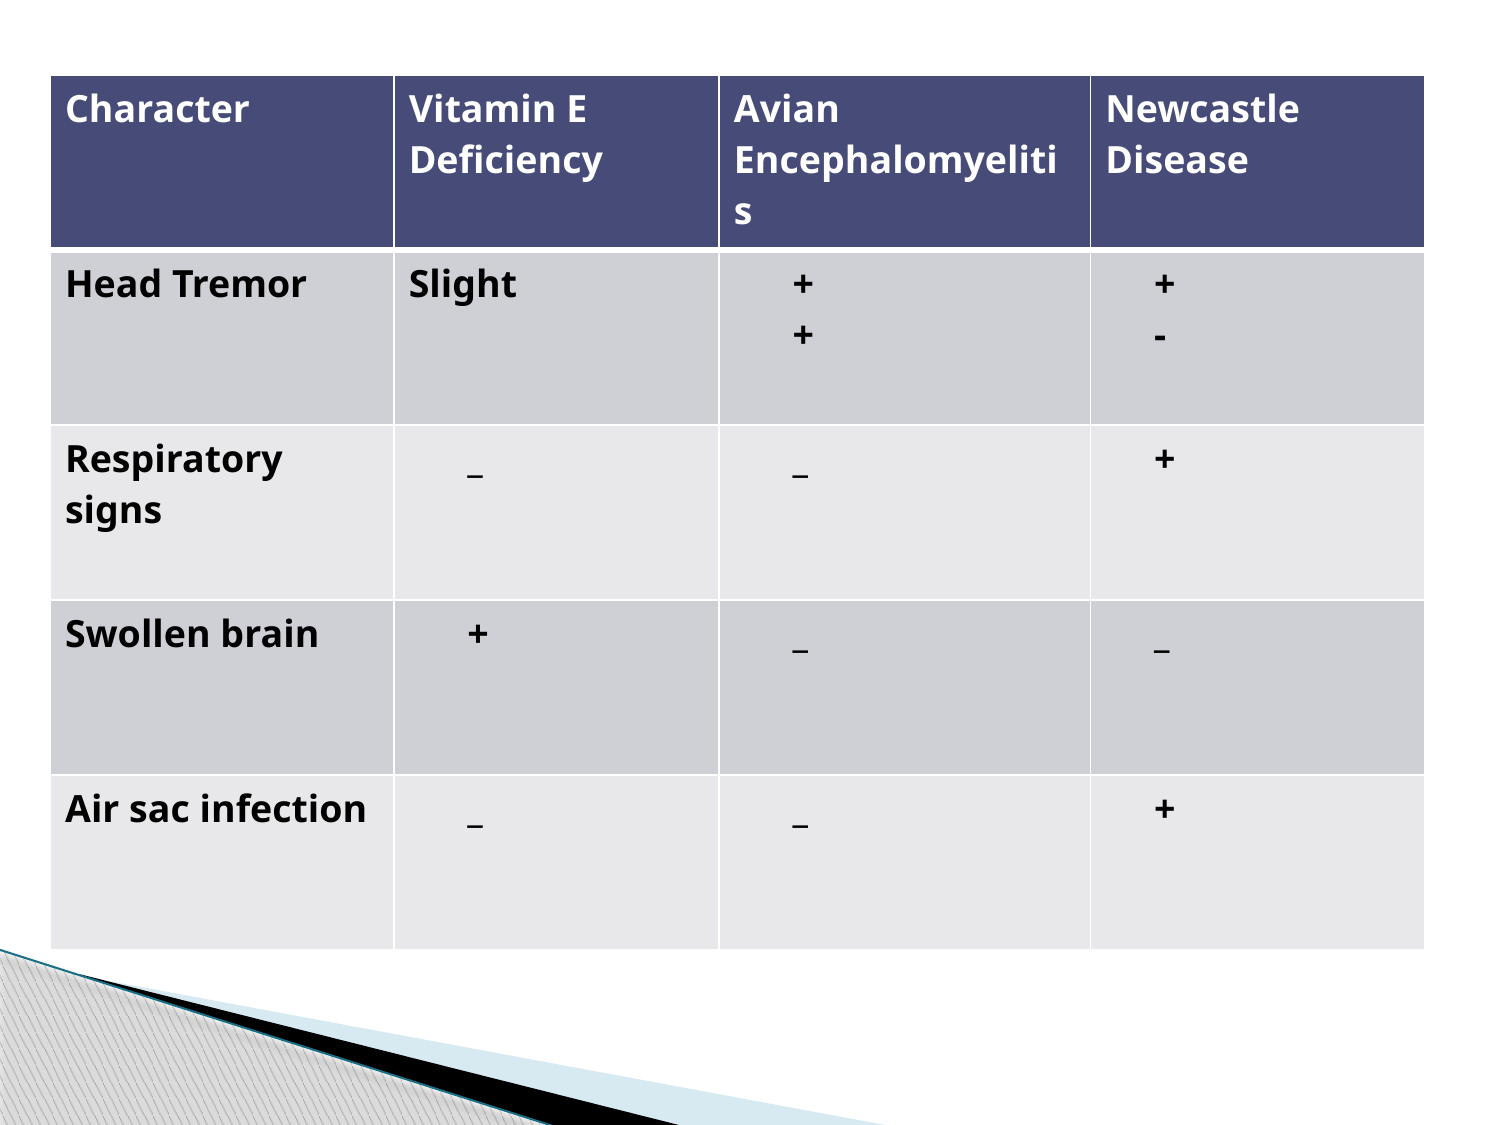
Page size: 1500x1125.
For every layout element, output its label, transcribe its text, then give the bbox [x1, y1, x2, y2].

table_cell Slight [395, 253, 718, 424]
table_cell + + [720, 253, 1090, 424]
table_cell Air sac infection [51, 776, 393, 949]
table_cell Respiratory signs [51, 426, 393, 599]
table_cell Head Tremor [51, 253, 393, 424]
table_cell + - [1091, 253, 1424, 424]
table_cell _ [720, 776, 1090, 949]
table_cell _ [720, 426, 1090, 599]
table_cell + [1091, 426, 1424, 599]
table_header Newcastle Disease [1091, 76, 1424, 247]
table_cell _ [1091, 601, 1424, 774]
table_cell + [1091, 776, 1424, 949]
table_header Avian Encephalomyelitis [720, 76, 1090, 247]
table_cell _ [395, 776, 718, 949]
table_cell _ [720, 601, 1090, 774]
table_header Vitamin E Deficiency [395, 76, 718, 247]
table_cell _ [395, 426, 718, 599]
table_header Character [51, 76, 393, 247]
table_cell Swollen brain [51, 601, 393, 774]
table_cell + [395, 601, 718, 774]
